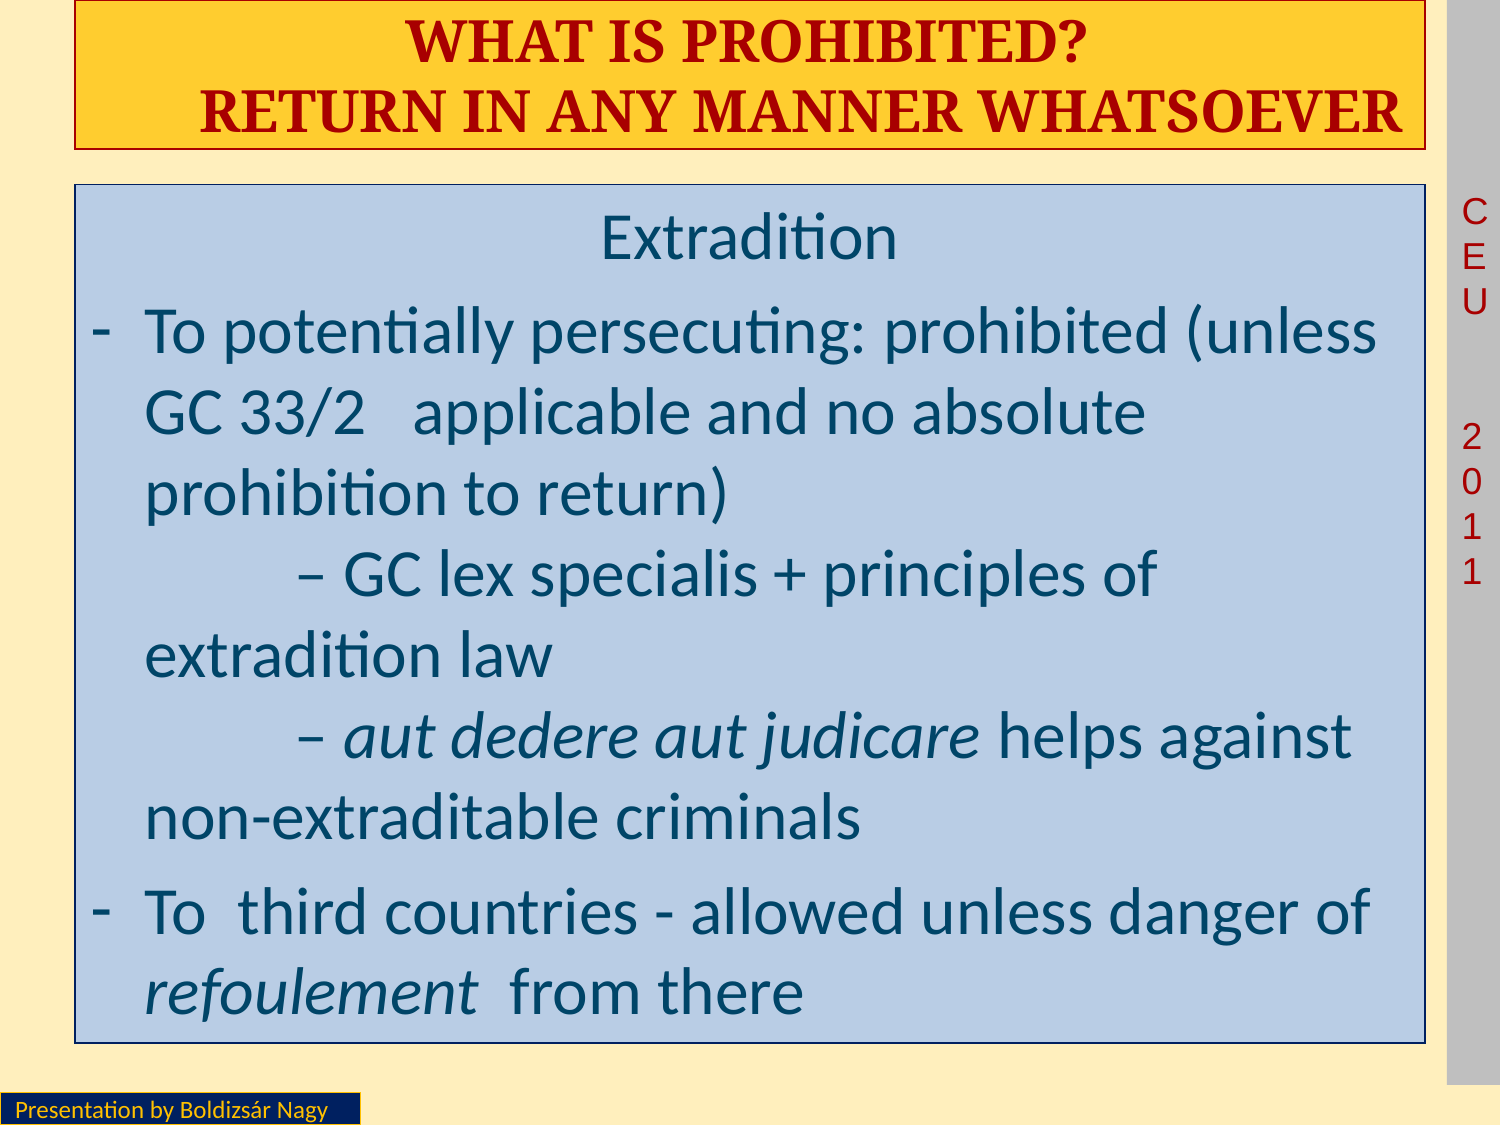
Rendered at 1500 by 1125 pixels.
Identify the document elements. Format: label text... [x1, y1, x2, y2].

title What is prohibited? return in any manner whatsoever [74, 0, 1426, 150]
slide_number Presentation by Boldizsár Nagy [0, 1092, 361, 1125]
list Extradition To potentially persecuting: prohibited (unless GC 33/2 applicable and no absolute prohibition to return) – GC lex specialis + principles of extradition law – aut dedere aut judicare helps against non-extraditable criminals To third countries - allowed unless danger of refoulement from there [74, 184, 1426, 1044]
